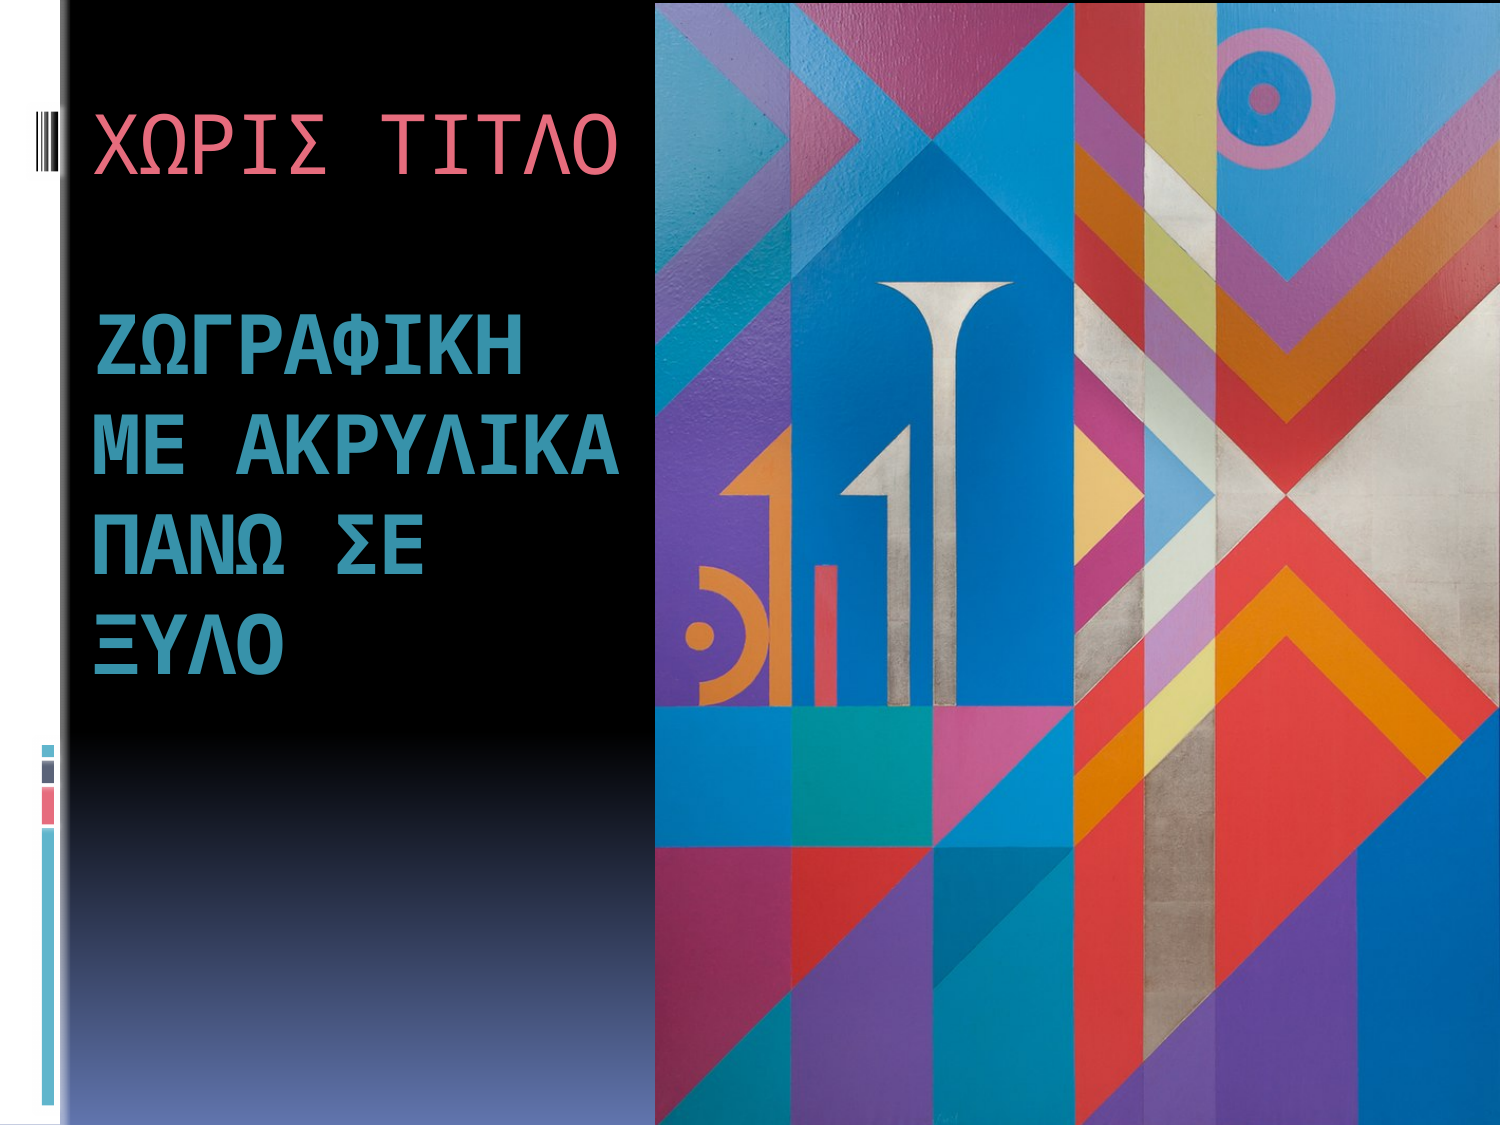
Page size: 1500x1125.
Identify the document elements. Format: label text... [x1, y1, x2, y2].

title ΧΩΡΙΣ ΤΙΤΛΟ ΖΩΓΡΑΦΙΚΗ ΜΕ ΑΚΡΥΛΙΚΑ ΠΑΝΩ ΣΕ ΞΥΛΟ [76, 83, 648, 917]
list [654, 2, 1500, 1125]
